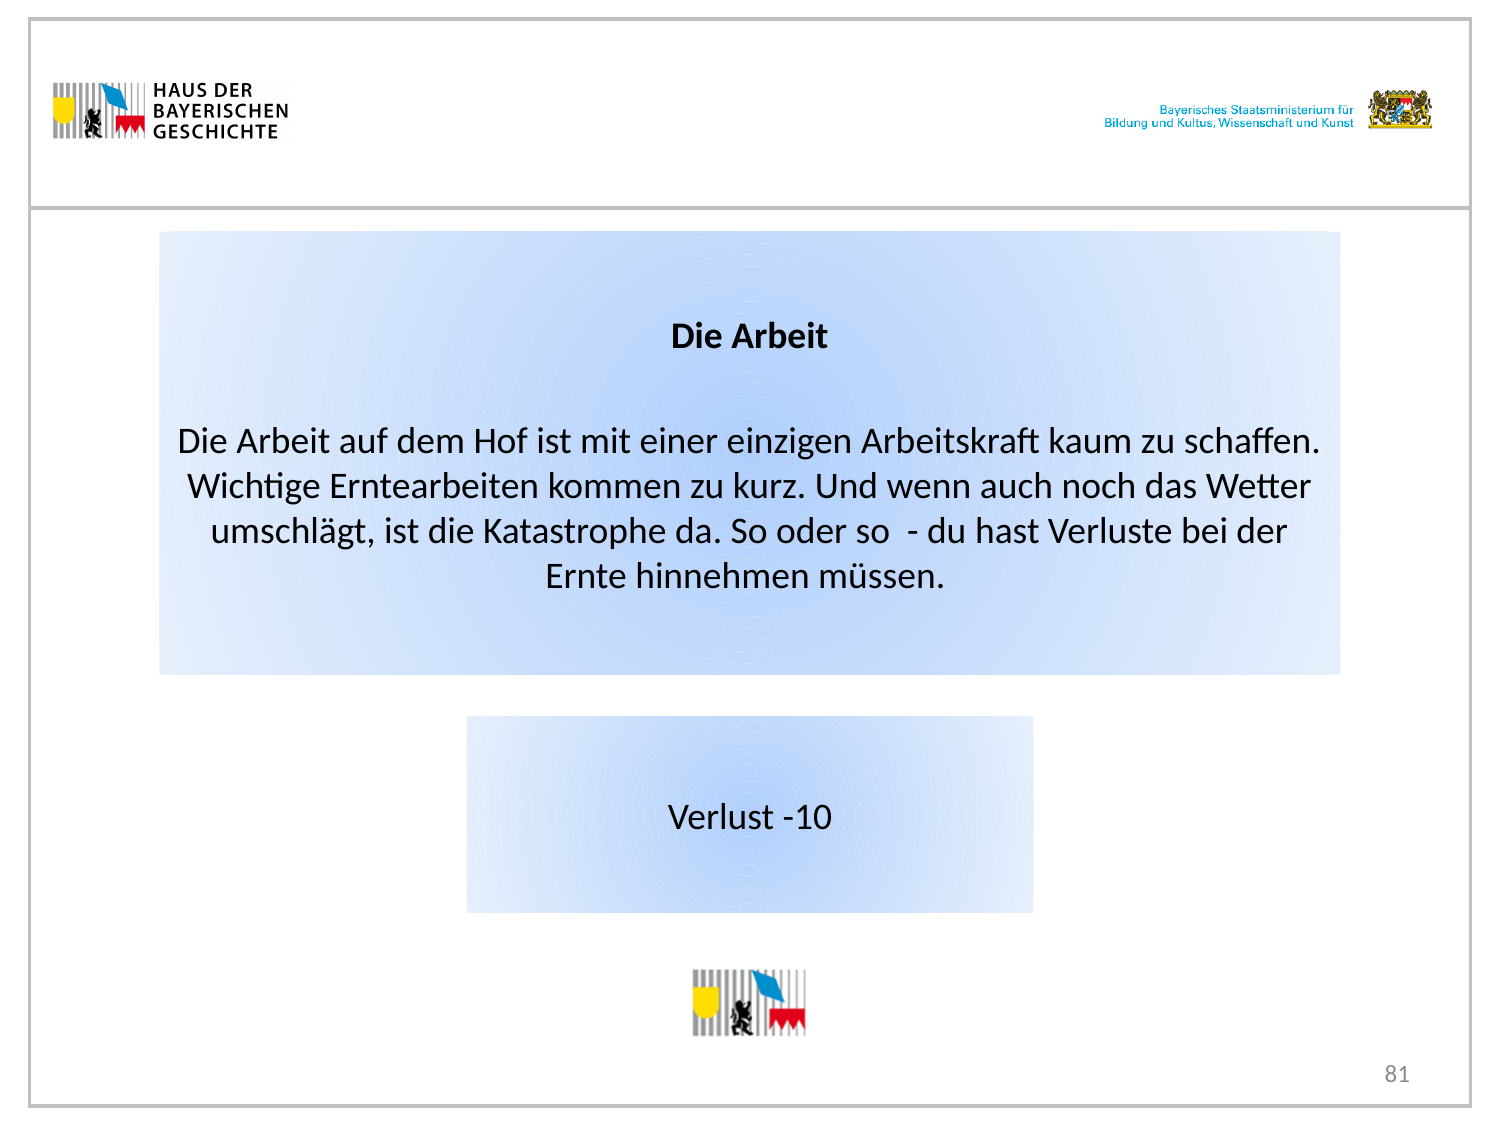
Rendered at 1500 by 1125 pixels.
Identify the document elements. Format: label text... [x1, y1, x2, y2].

picture [1080, 78, 1440, 146]
picture [49, 78, 292, 146]
list Die Arbeit Die Arbeit auf dem Hof ist mit einer einzigen Arbeitskraft kaum zu schaffen. Wichtige Erntearbeiten kommen zu kurz. Und wenn auch noch das Wetter umschlägt, ist die Katastrophe da. So oder so - du hast Verluste bei der Ernte hinnehmen müssen. [159, 231, 1341, 675]
picture [688, 963, 812, 1045]
list Verlust -10 [466, 716, 1034, 913]
